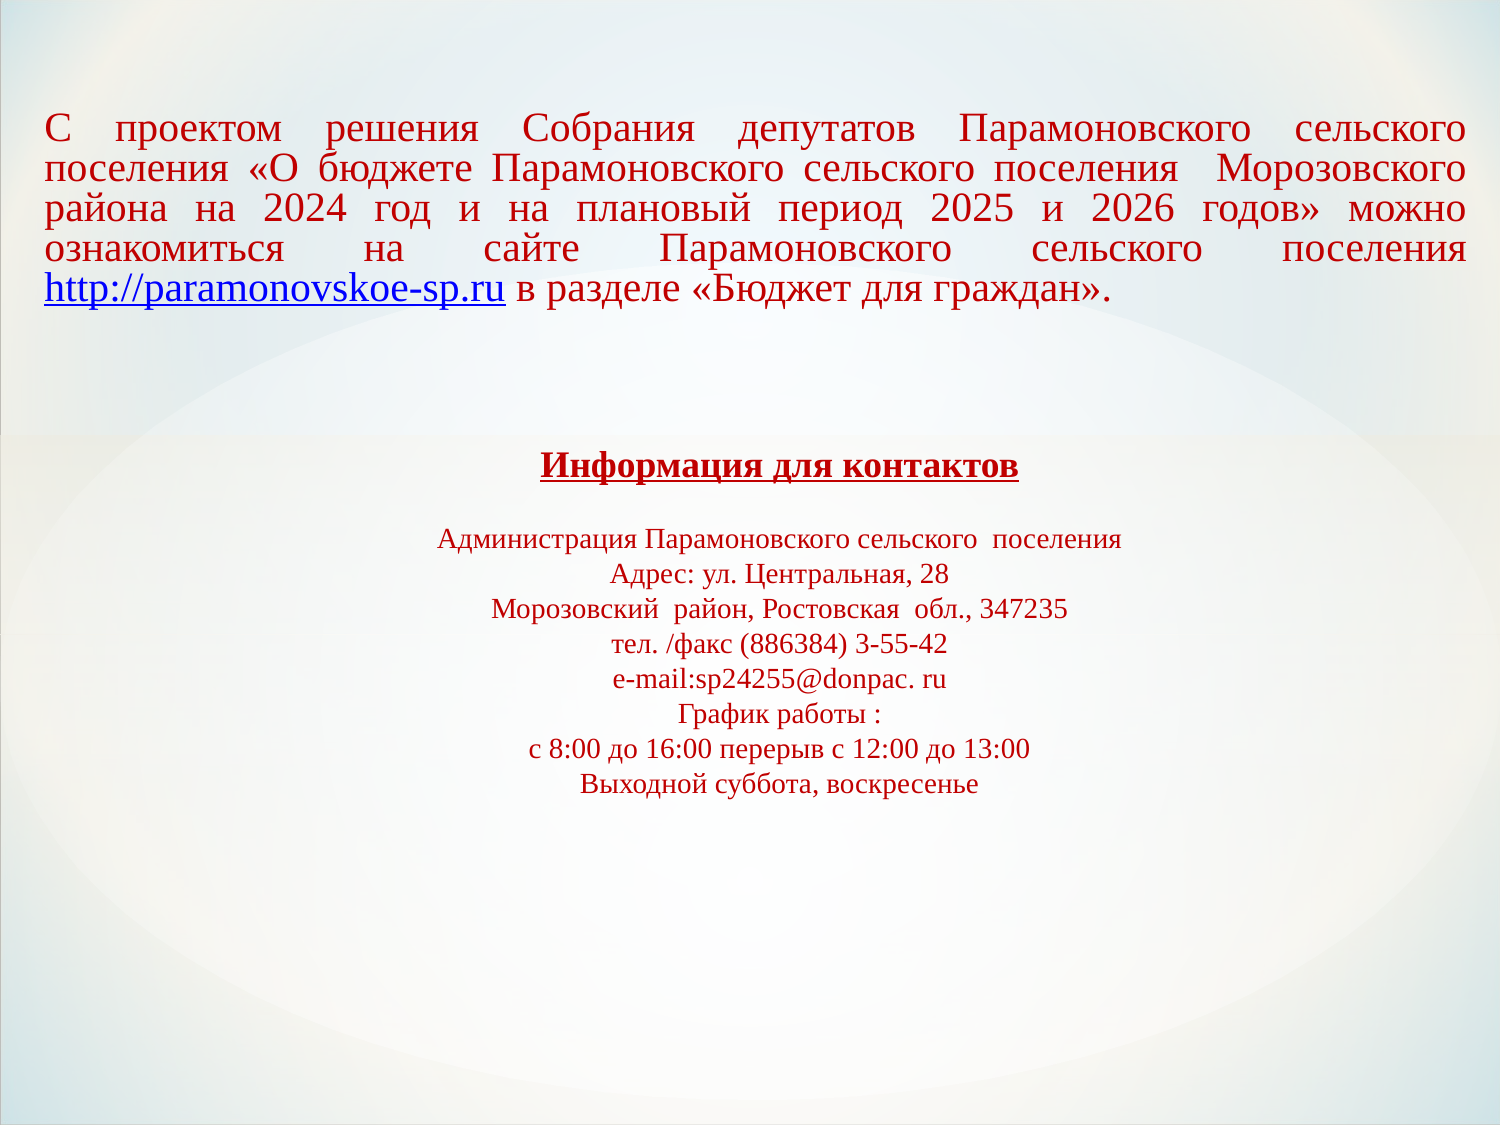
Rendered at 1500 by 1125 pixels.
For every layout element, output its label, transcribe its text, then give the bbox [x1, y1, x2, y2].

text_box Информация для контактов Администрация Парамоновского сельского поселения Адрес: ул. Центральная, 28 Морозовский район, Ростовская обл., 347235 тел. /факс (886384) 3-55-42 e-mail:sp24255@donpac. ru График работы : с 8:00 до 16:00 перерыв с 12:00 до 13:00 Выходной суббота, воскресенье [32, 432, 1438, 807]
subtitle С проектом решения Собрания депутатов Парамоновского сельского поселения «О бюджете Парамоновского сельского поселения Морозовского района на 2024 год и на плановый период 2025 и 2026 годов» можно ознакомиться на сайте Парамоновского сельского поселения http://paramonovskoe-sp.ru в разделе «Бюджет для граждан». [29, 101, 1483, 1048]
